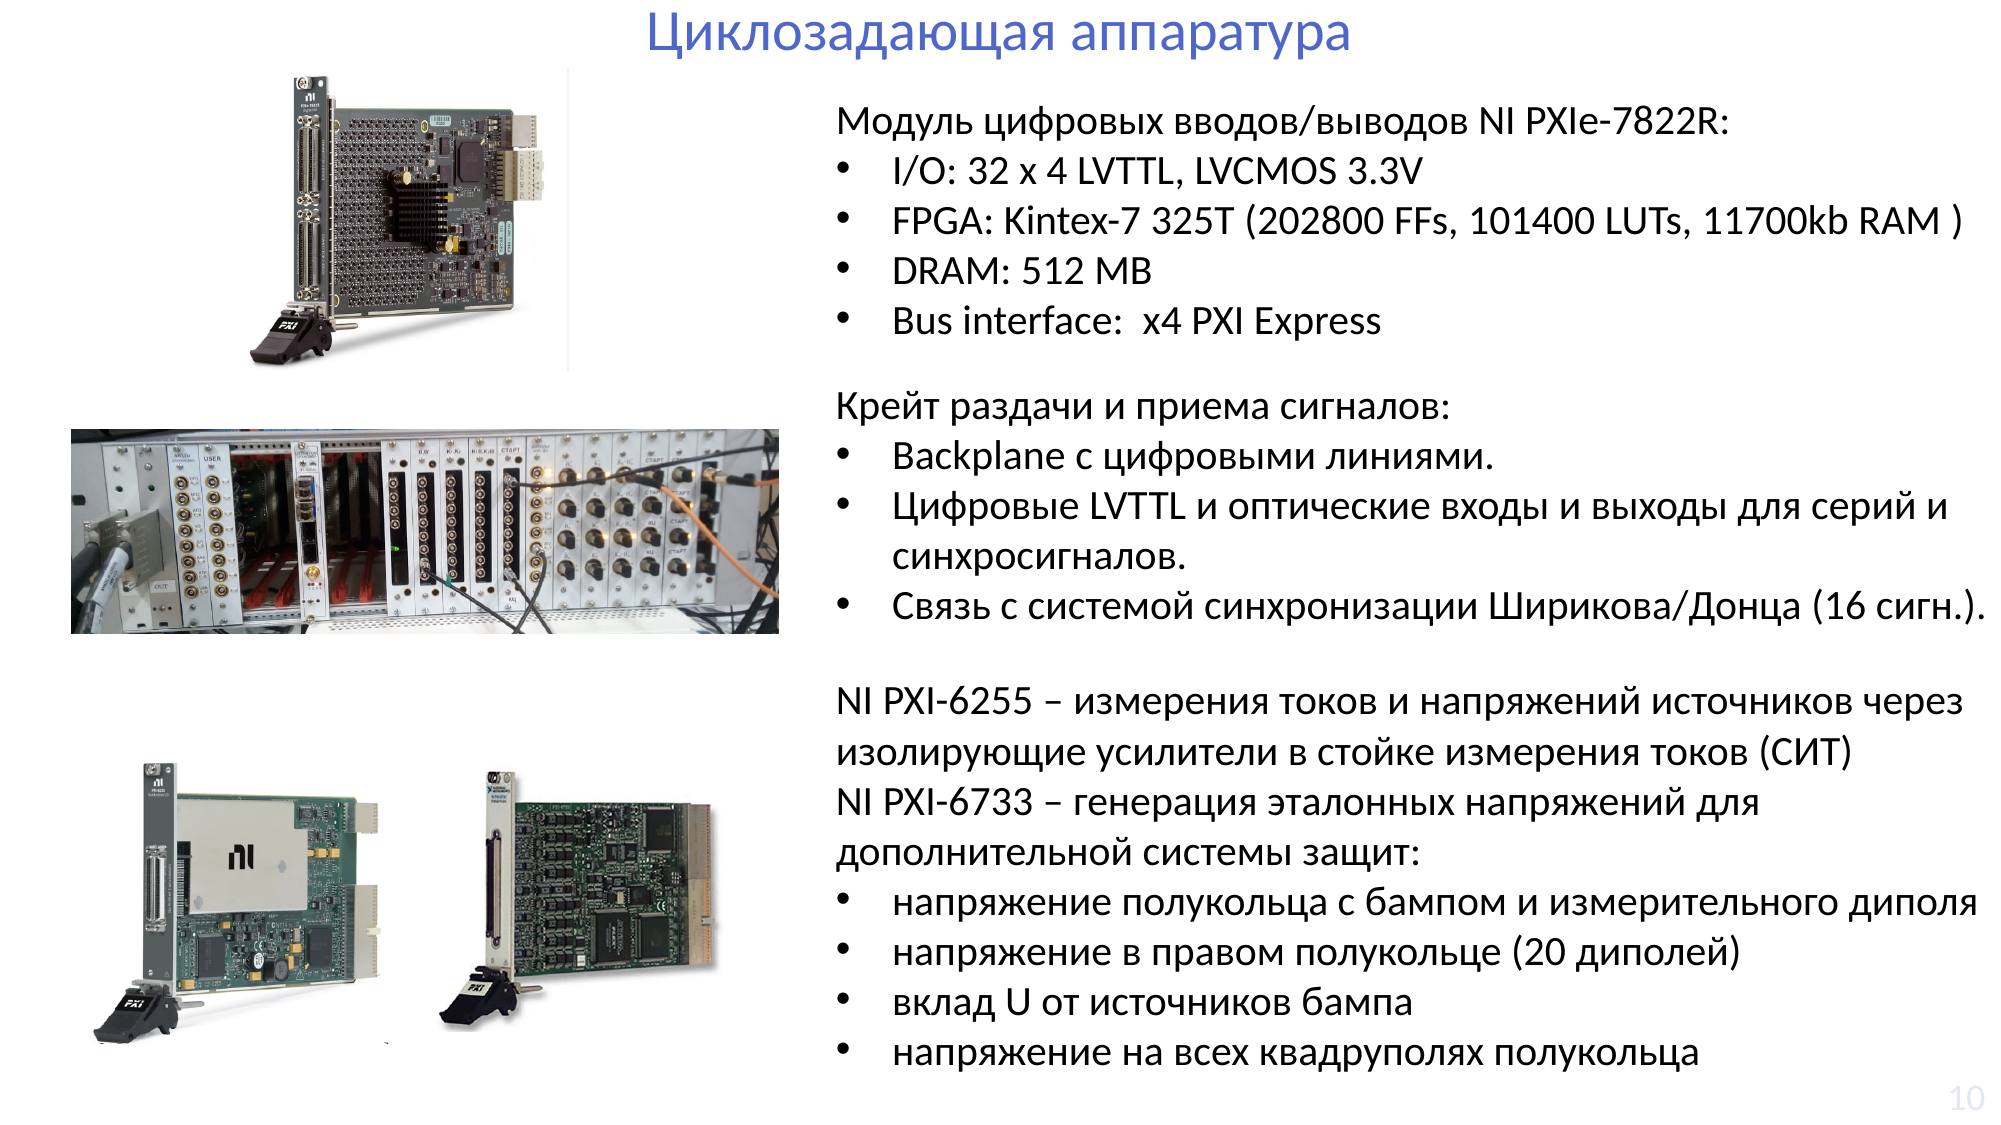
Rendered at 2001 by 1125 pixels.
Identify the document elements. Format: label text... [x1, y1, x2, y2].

text_box NI PXI-6255 – измерения токов и напряжений источников через изолирующие усилители в стойке измерения токов (СИТ) NI PXI-6733 – генерация эталонных напряжений для дополнительной системы защит: напряжение полукольца с бампом и измерительного диполя напряжение в правом полукольце (20 диполей) вклад U от источников бампа напряжение на всех квадруполях полукольца [821, 666, 2000, 1081]
slide_number 10 [1917, 1081, 2000, 1125]
text_box Модуль цифровых вводов/выводов NI PXIe-7822R: I/O: 32 x 4 LVTTL, LVCMOS 3.3V FPGA: Kintex-7 325T (202800 FFs, 101400 LUTs, 11700kb RAM ) DRAM: 512 MB Bus interface: x4 PXI Express [821, 85, 2000, 350]
picture [71, 429, 779, 635]
picture [424, 754, 731, 1032]
title Циклозадающая аппаратура [99, 0, 1900, 54]
picture [85, 746, 389, 1044]
text_box Крейт раздачи и приема сигналов: Backplane с цифровыми линиями. Цифровые LVTTL и оптические входы и выходы для серий и синхросигналов. Связь с системой синхронизации Ширикова/Донца (16 сигн.). [821, 370, 2000, 636]
picture [236, 66, 570, 371]
